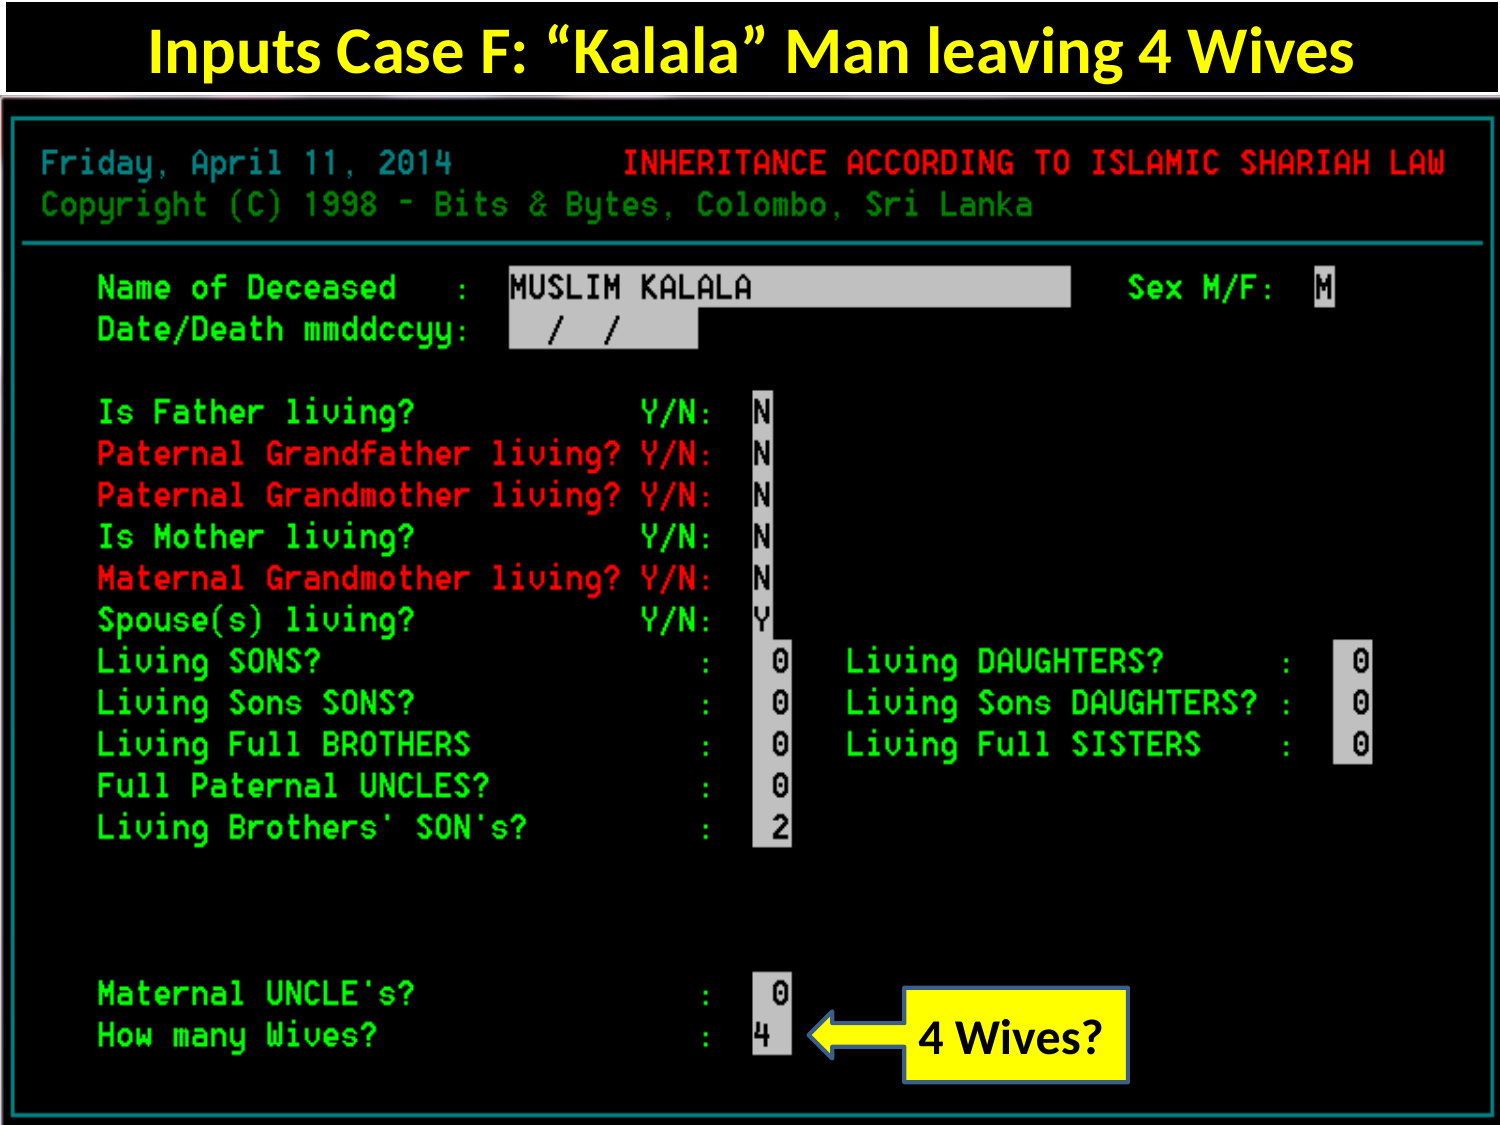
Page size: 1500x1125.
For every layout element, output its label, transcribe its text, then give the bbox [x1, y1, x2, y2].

text_box Inputs Case F: “Kalala” Man leaving 4 Wives [4, 0, 1500, 95]
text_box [808, 987, 1129, 1083]
picture [0, 95, 1500, 1125]
